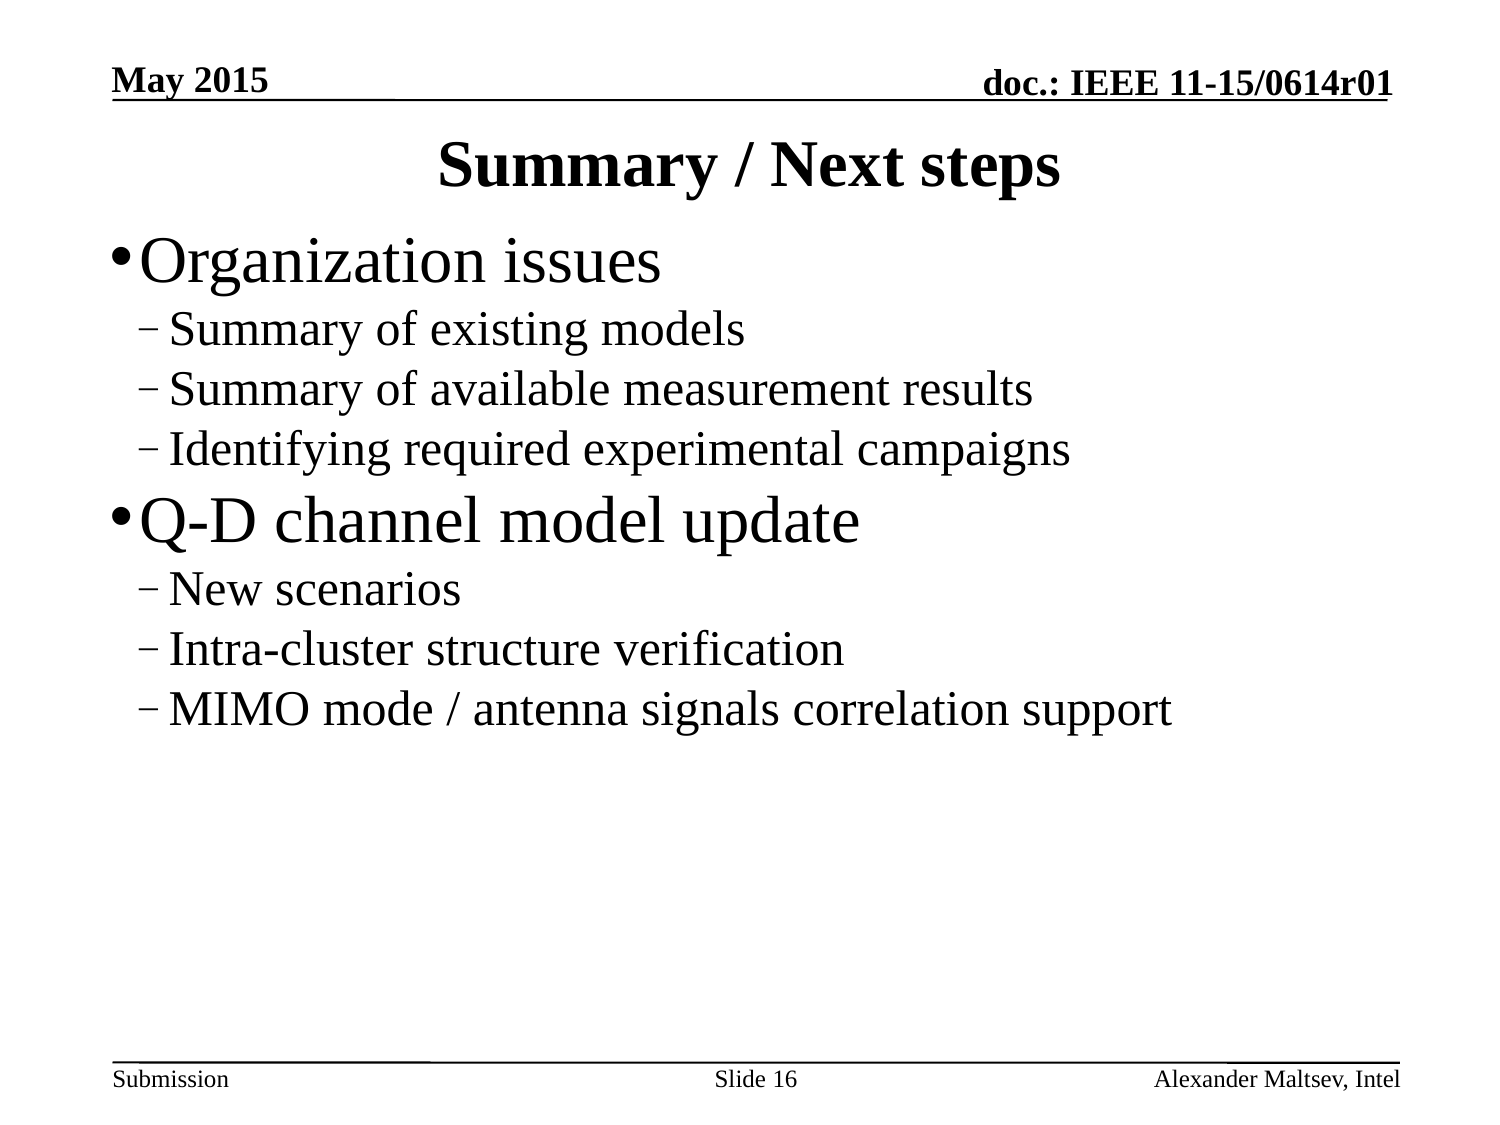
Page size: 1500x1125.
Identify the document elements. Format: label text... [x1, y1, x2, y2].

title Summary / Next steps [112, 112, 1388, 207]
footer Alexander Maltsev, Intel [878, 1061, 1402, 1093]
slide_number Slide 16 [712, 1061, 800, 1123]
list Organization issues Summary of existing models Summary of available measurement results Identifying required experimental campaigns Q-D channel model update New scenarios Intra-cluster structure verification MIMO mode / antenna signals correlation support [94, 207, 1412, 1012]
